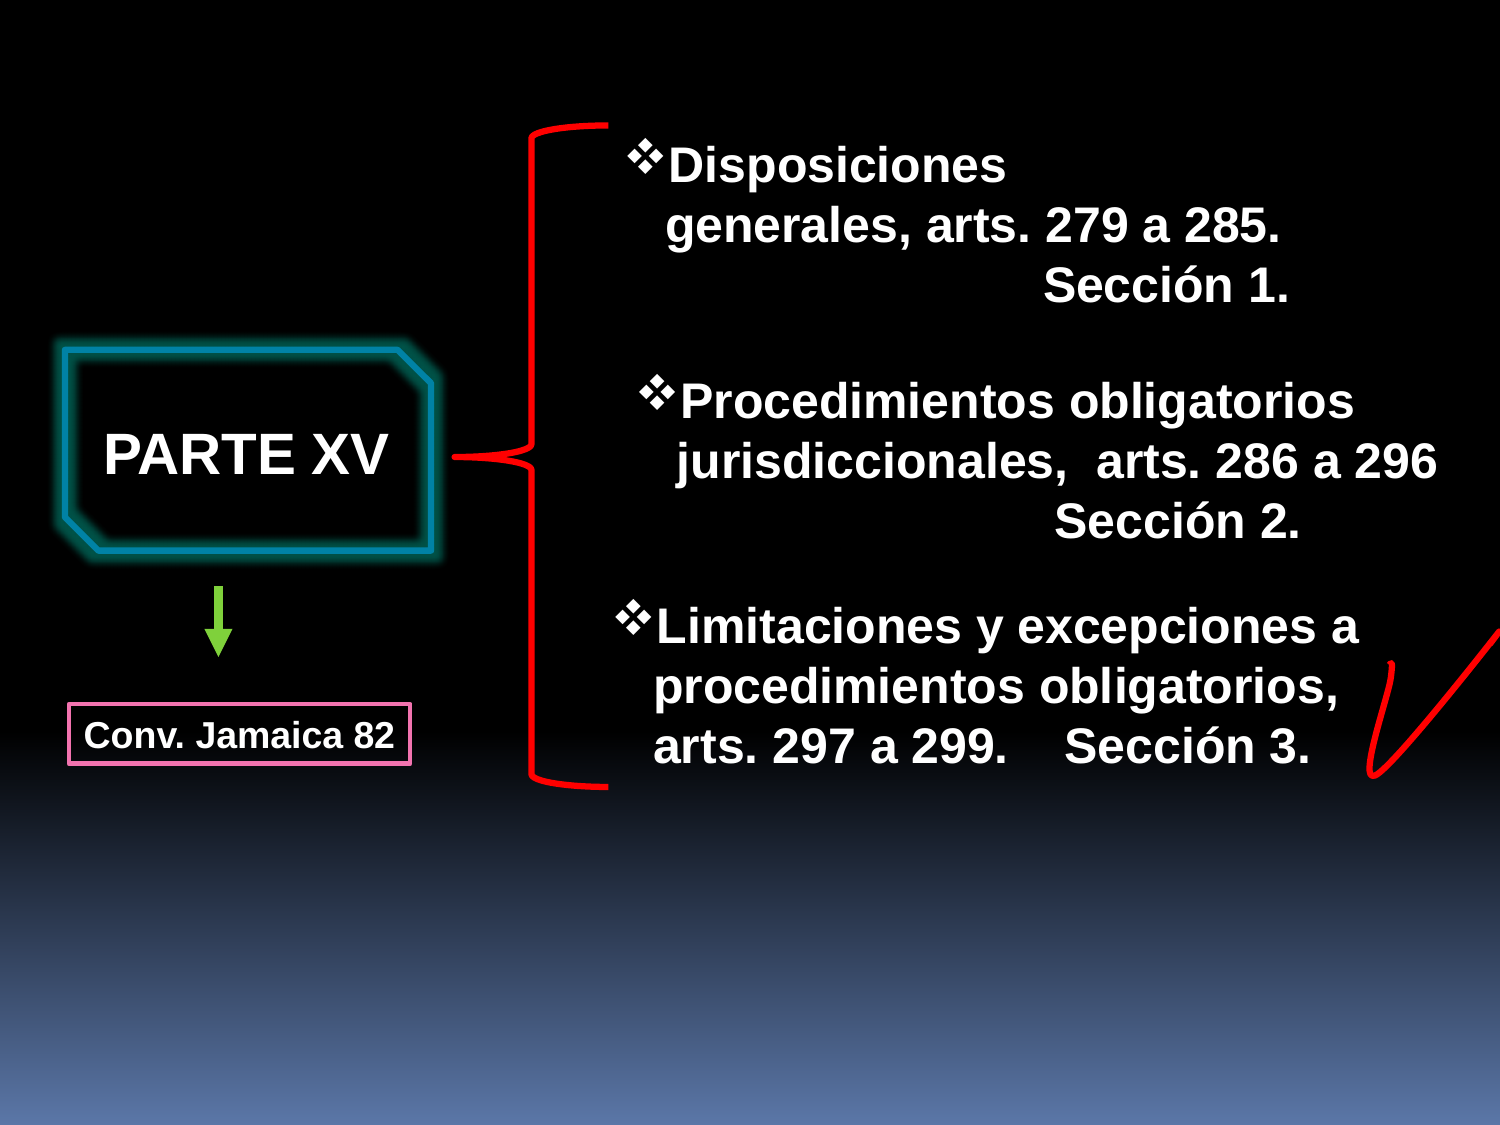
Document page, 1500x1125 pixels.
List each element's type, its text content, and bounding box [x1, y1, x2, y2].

text_box Conv. Jamaica 82 [68, 704, 411, 764]
text_box Disposiciones generales, arts. 279 a 285. Sección 1. [609, 125, 1365, 321]
text_box Procedimientos obligatorios jurisdiccionales, arts. 286 a 296 Sección 2. [620, 361, 1500, 557]
text_box [453, 124, 609, 788]
text_box [1367, 630, 1500, 778]
text_box Limitaciones y excepciones a procedimientos obligatorios, arts. 297 a 299. Sección 3. [609, 586, 1447, 781]
text_box [63, 348, 433, 553]
